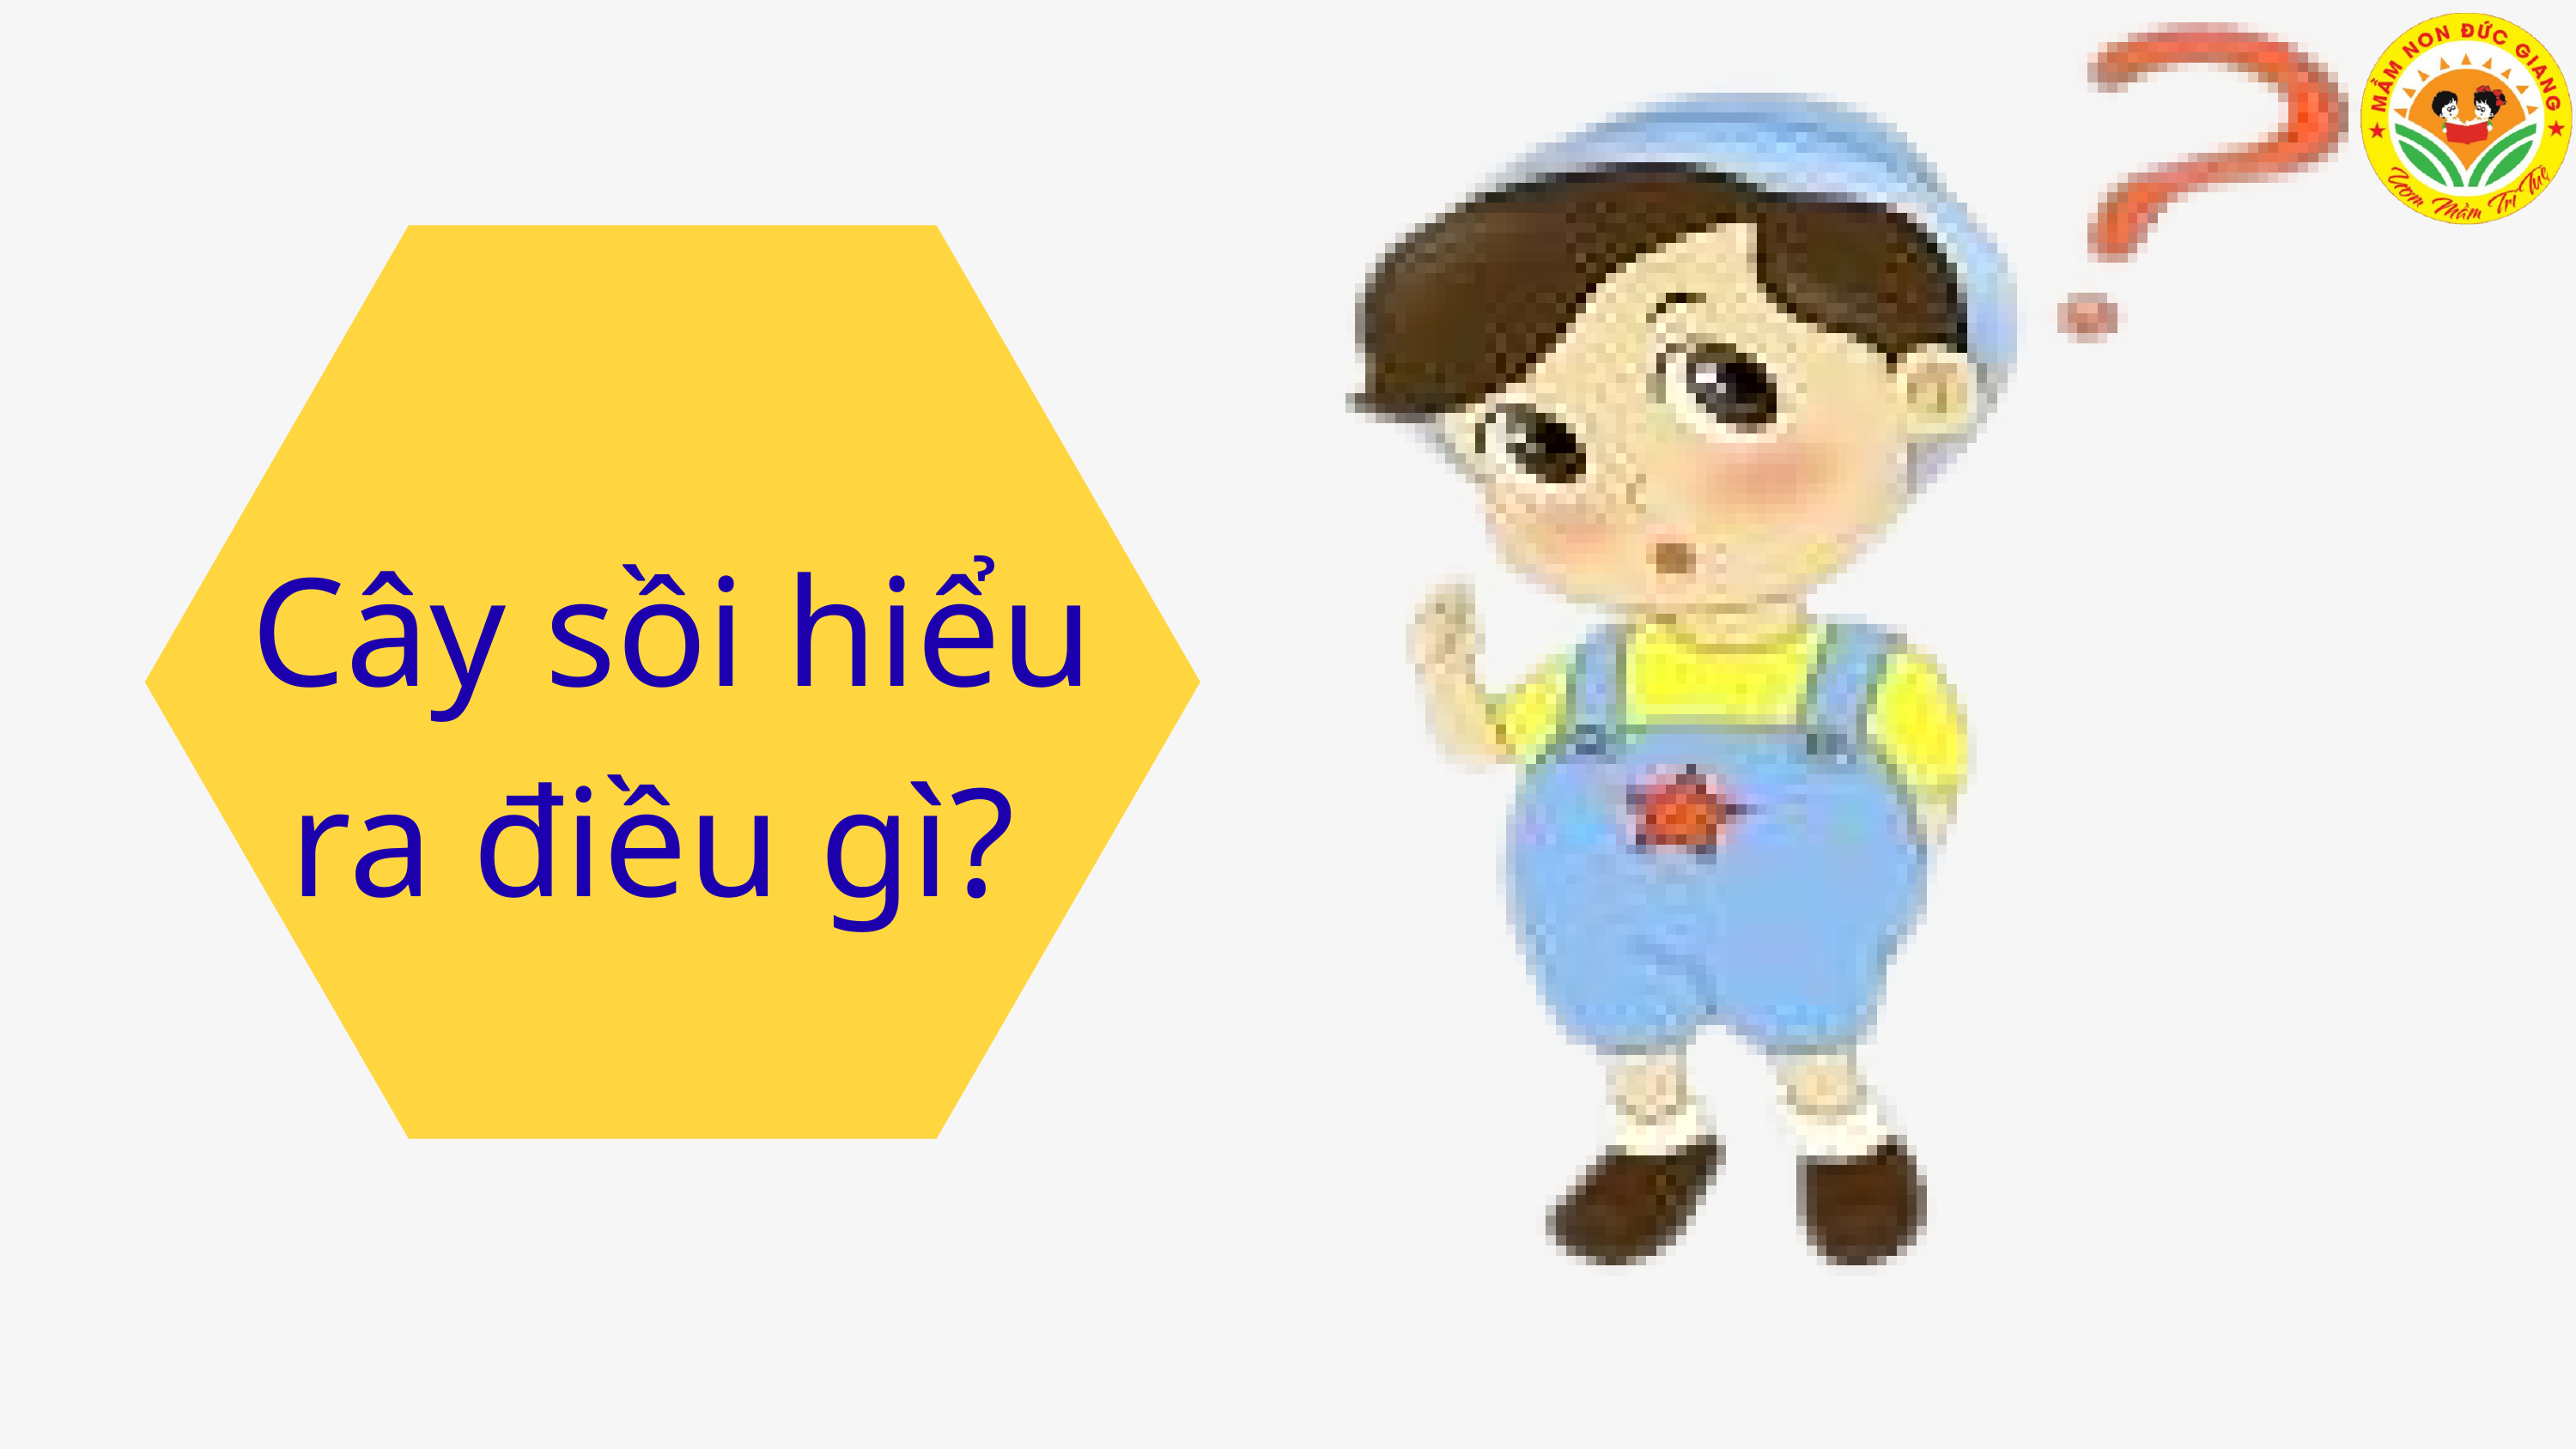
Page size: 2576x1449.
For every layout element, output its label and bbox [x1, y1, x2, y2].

text_box [144, 224, 1200, 1139]
picture [1005, 0, 2576, 1449]
